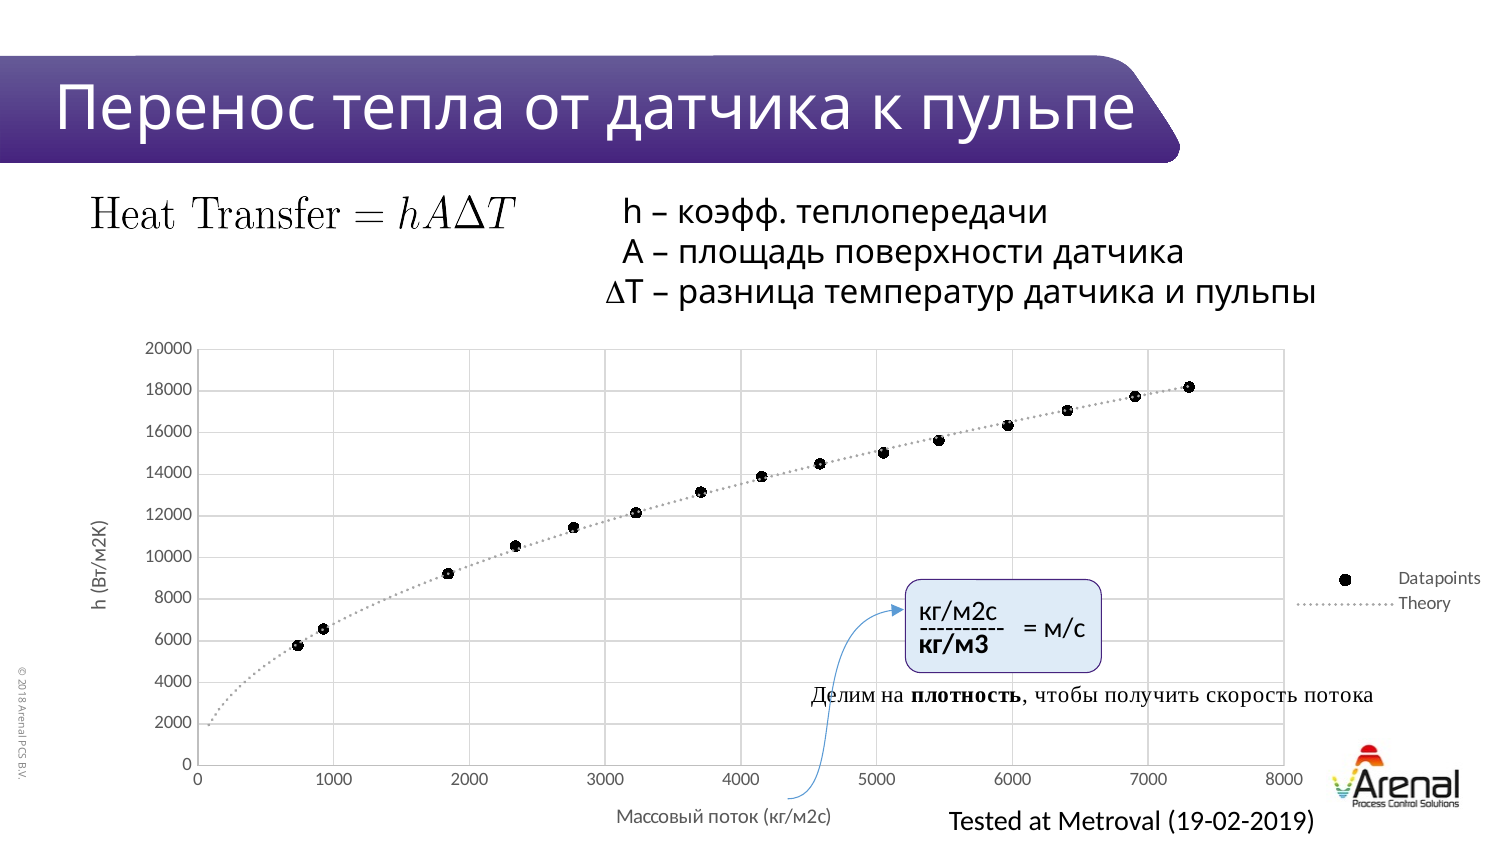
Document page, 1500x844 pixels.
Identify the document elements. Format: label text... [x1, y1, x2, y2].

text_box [750, 646, 940, 763]
picture [91, 195, 516, 229]
title Перенос тепла от датчика к пульпе [39, 40, 1413, 178]
text_box h – коэфф. теплопередачи A – площадь поверхности датчика T – разница температур датчика и пульпы [590, 183, 1333, 318]
chart [75, 326, 1500, 844]
text_box [0, 54, 39, 164]
